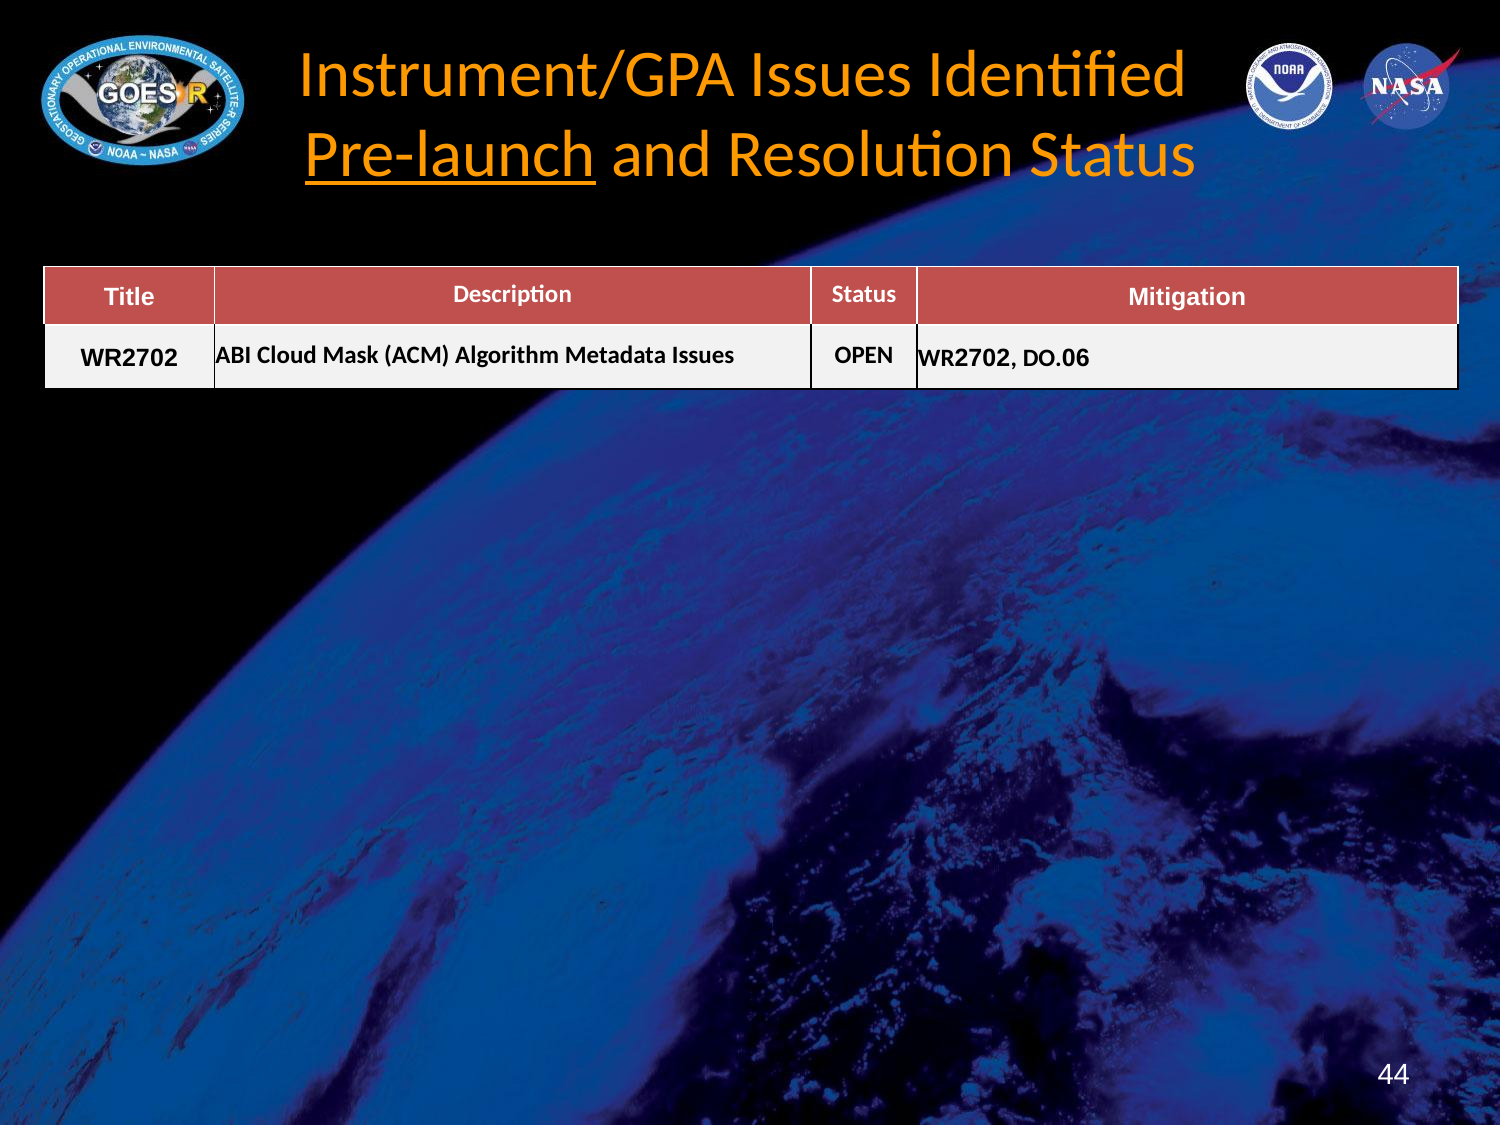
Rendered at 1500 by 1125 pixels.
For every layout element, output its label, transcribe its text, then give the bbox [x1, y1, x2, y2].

picture [0, 0, 1500, 1125]
table_cell WR2702 [45, 326, 214, 388]
table_header Description [215, 267, 810, 324]
table_header Title [45, 267, 214, 324]
table_cell ABI Cloud Mask (ACM) Algorithm Metadata Issues [215, 326, 810, 388]
table_cell WR2702, DO.06 [918, 326, 1457, 388]
table_header Status [812, 267, 916, 324]
title Instrument/GPA Issues Identified Pre-launch and Resolution Status [259, 16, 1243, 204]
slide_number 44 [1074, 1042, 1425, 1103]
table_header Mitigation [918, 267, 1457, 324]
table_cell OPEN [812, 326, 916, 388]
